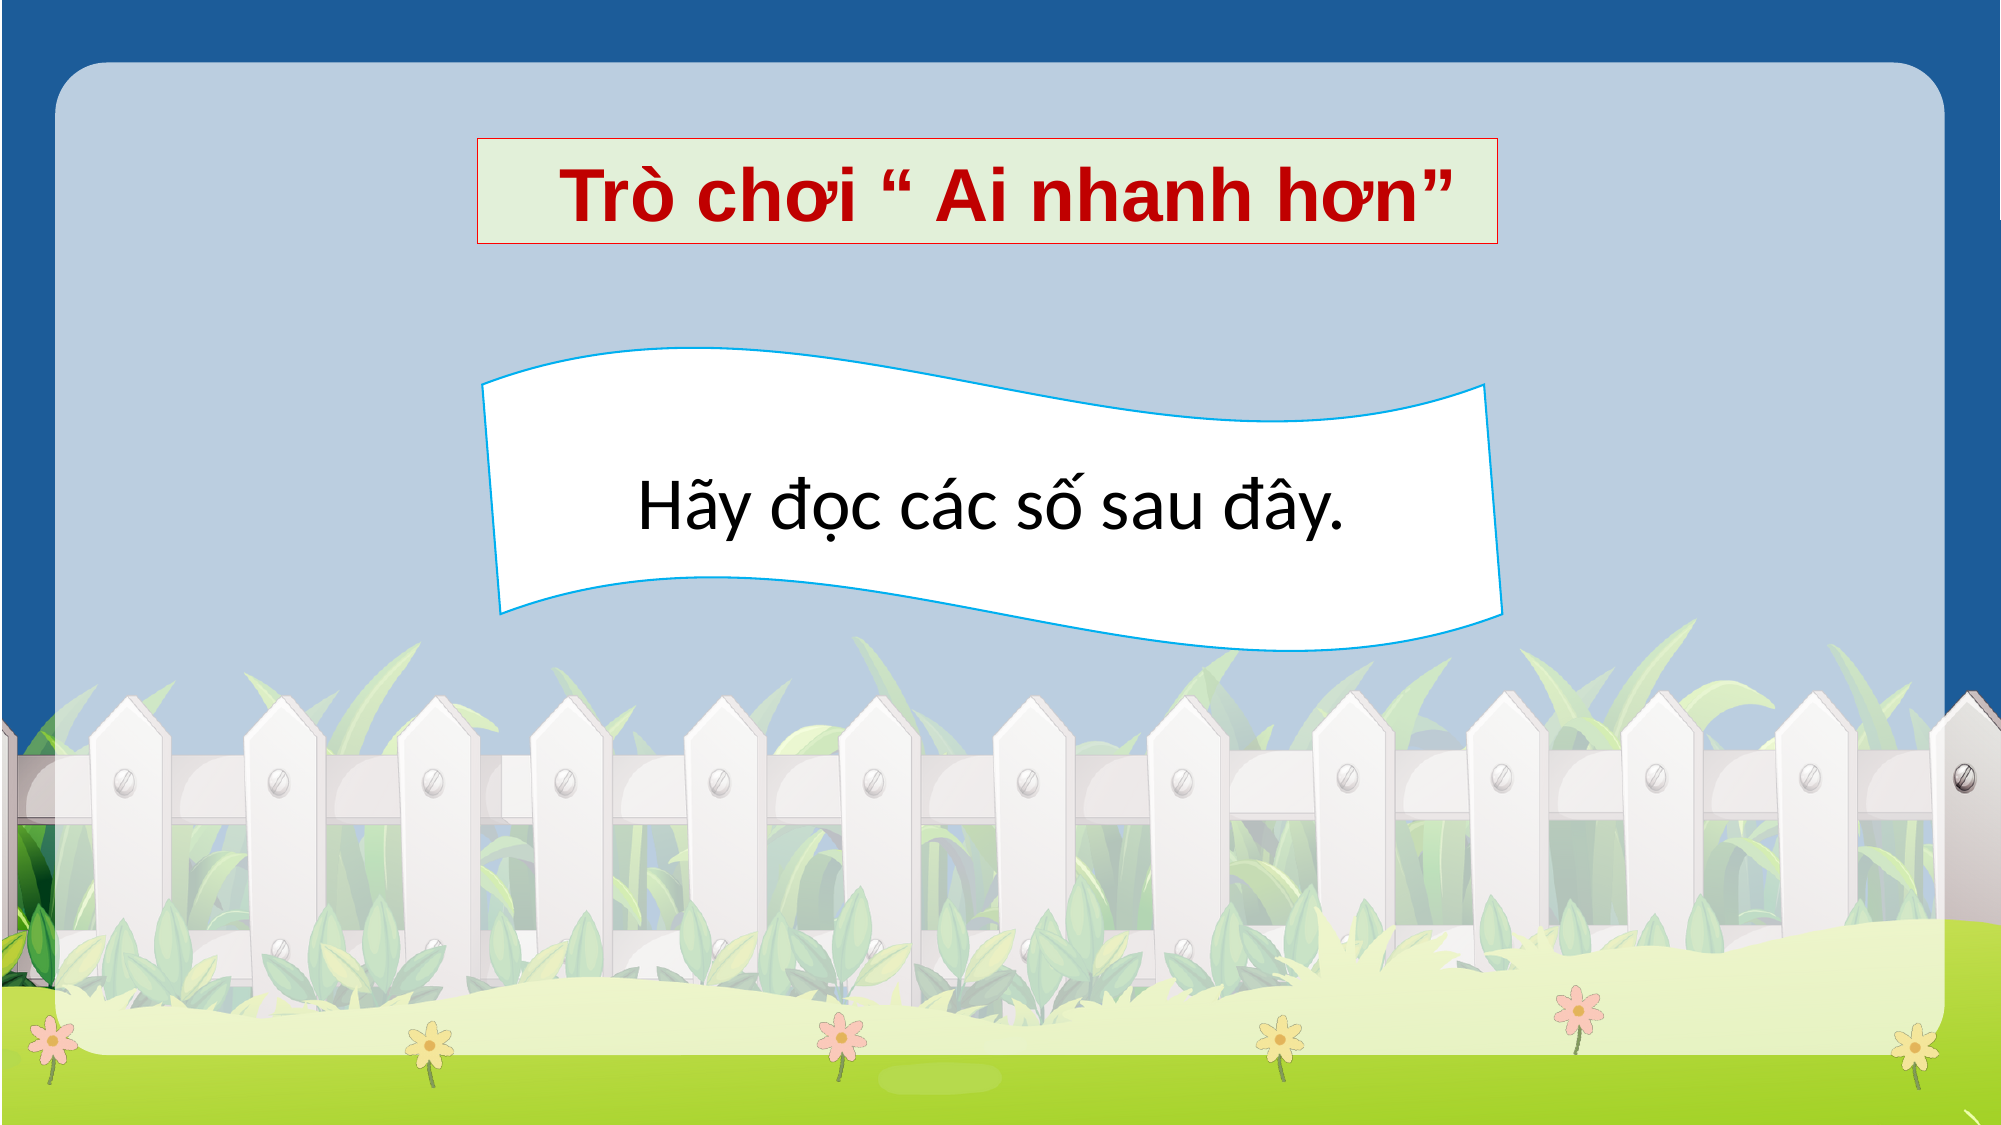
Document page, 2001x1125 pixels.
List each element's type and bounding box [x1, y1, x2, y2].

text_box [2, 0, 2000, 1125]
text_box [27, 984, 1939, 1090]
